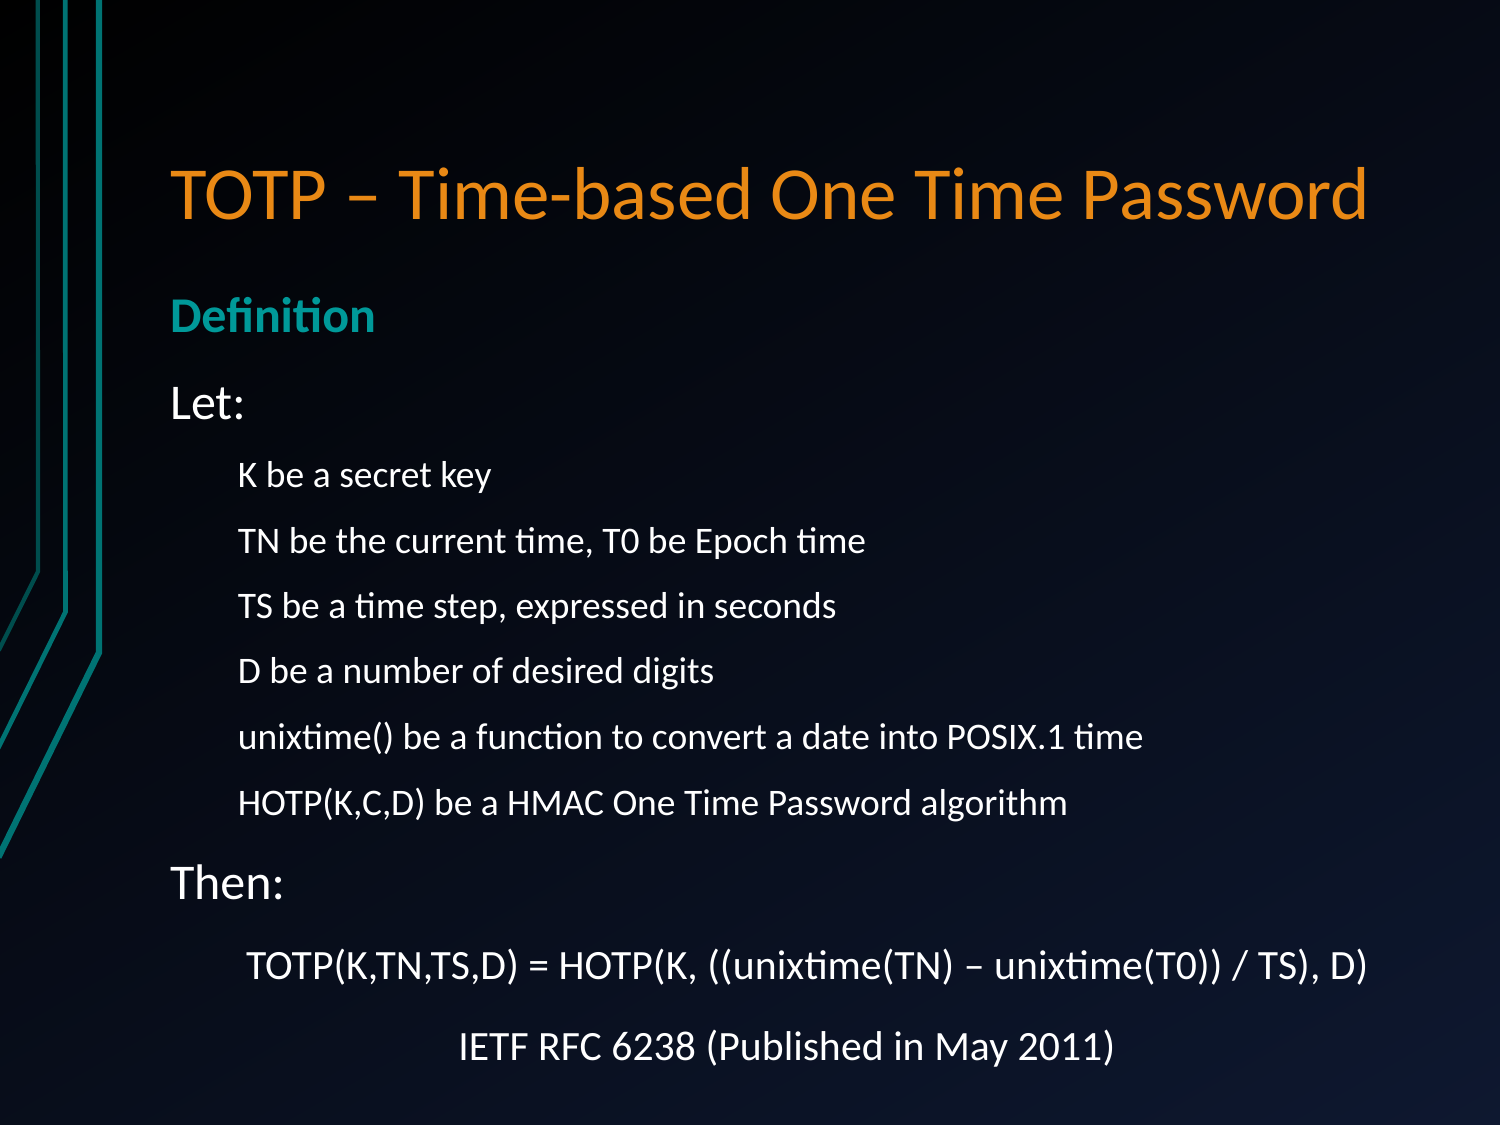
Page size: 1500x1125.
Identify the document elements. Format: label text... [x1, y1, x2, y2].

text_box IETF RFC 6238 (Published in May 2011) [443, 1011, 1132, 1077]
list Definition Let: K be a secret key TN be the current time, T0 be Epoch time TS be a time step, expressed in seconds D be a number of desired digits unixtime() be a function to convert a date into POSIX.1 time HOTP(K,C,D) be a HMAC One Time Password algorithm Then: TOTP(K,TN,TS,D) = HOTP(K, ((unixtime(TN) – unixtime(T0)) / TS), D) [150, 279, 1425, 1012]
title TOTP – Time-based One Time Password [150, 45, 1425, 246]
